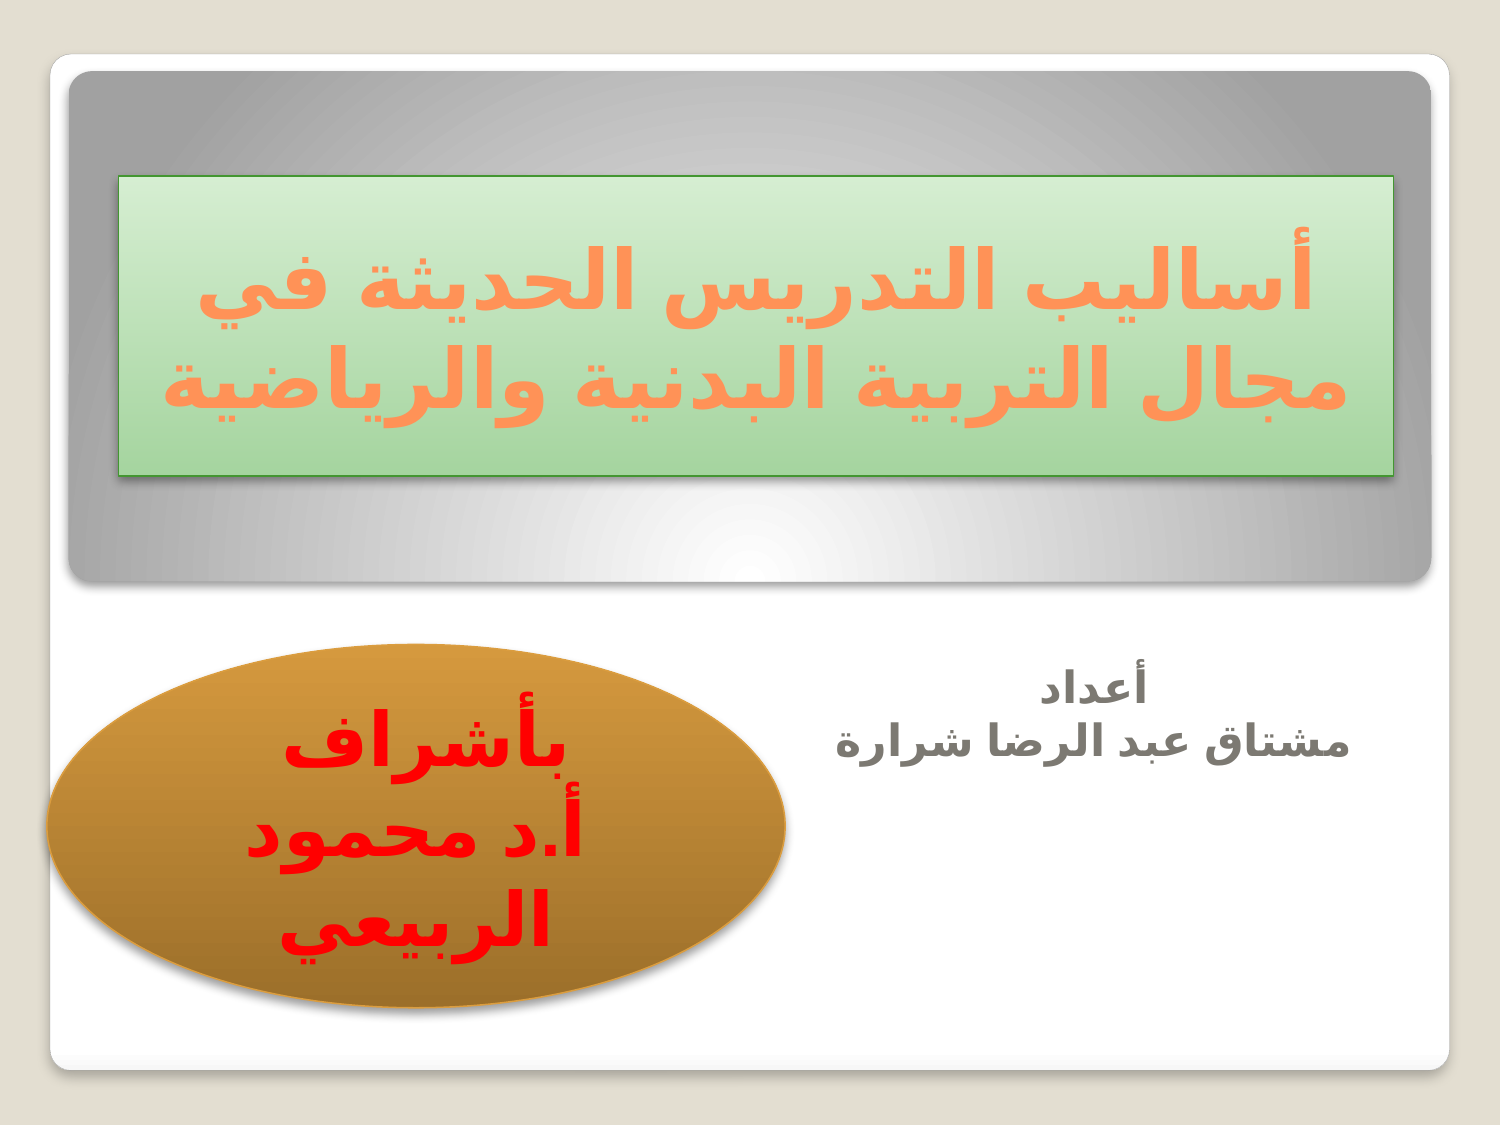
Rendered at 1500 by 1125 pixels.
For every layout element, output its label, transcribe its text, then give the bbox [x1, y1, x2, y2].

subtitle أعداد مشتاق عبد الرضا شرارة [785, 658, 1394, 809]
text_box بأشراف أ.د محمود الربيعي [46, 643, 786, 1009]
title أساليب التدريس الحديثة في مجال التربية البدنية والرياضية [118, 175, 1394, 477]
